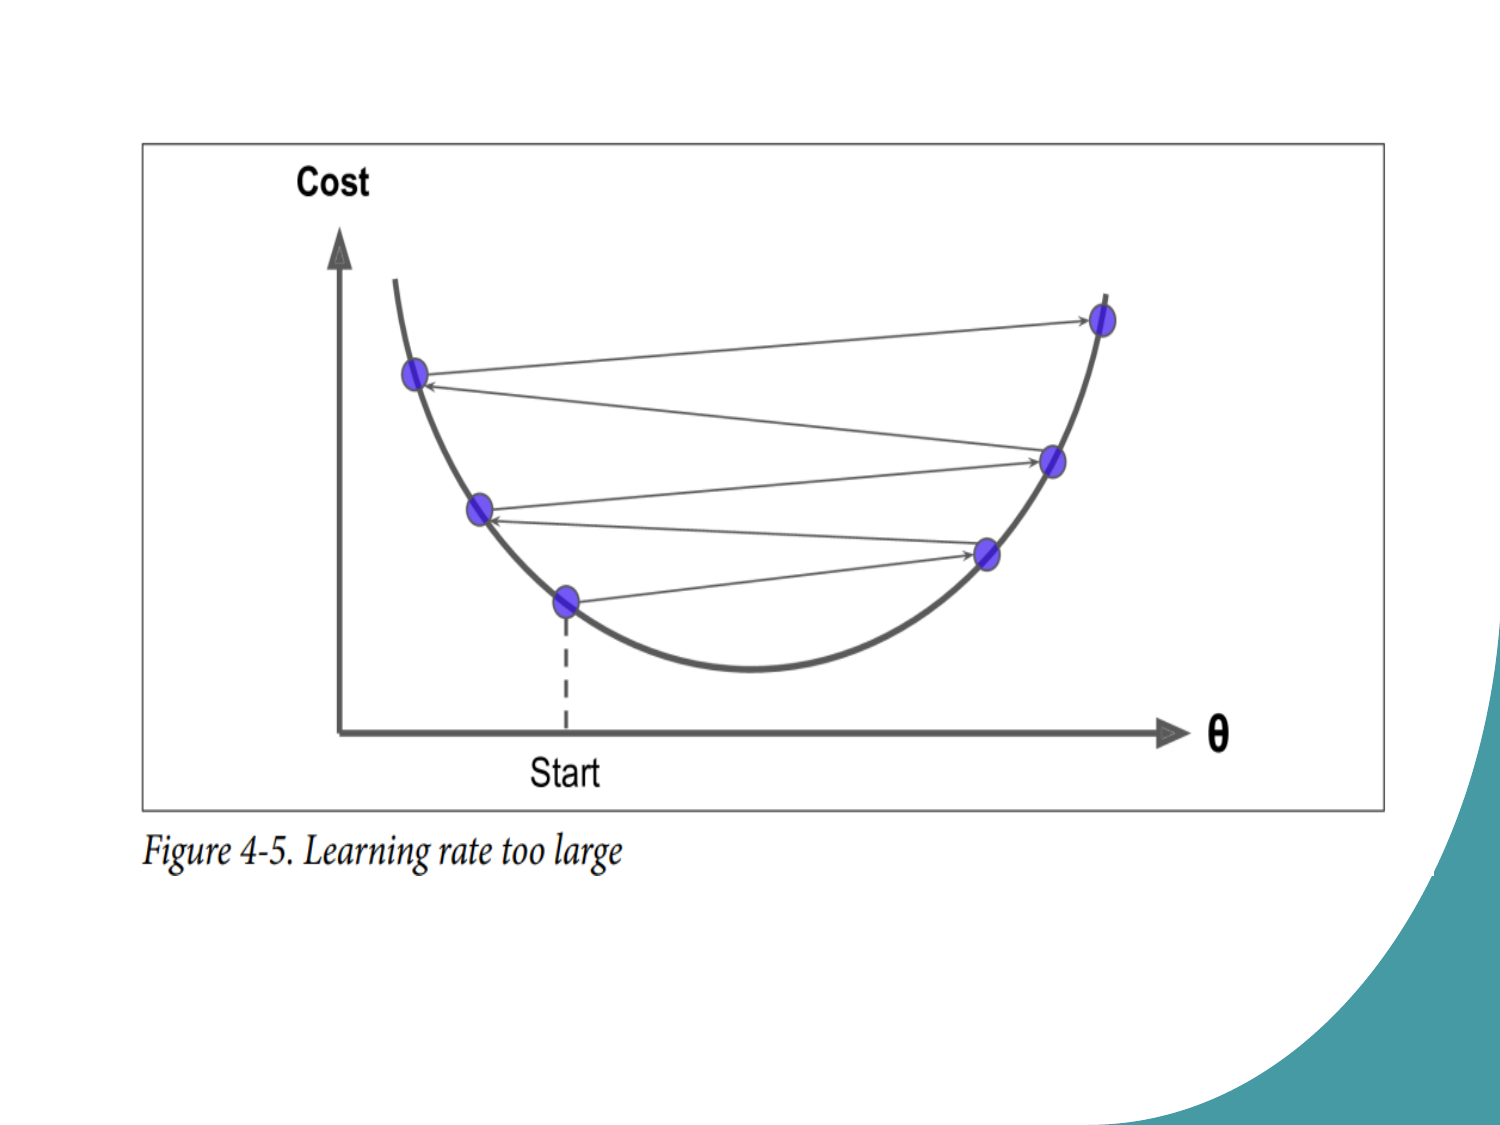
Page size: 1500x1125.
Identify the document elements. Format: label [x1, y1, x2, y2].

picture [65, 127, 1434, 876]
